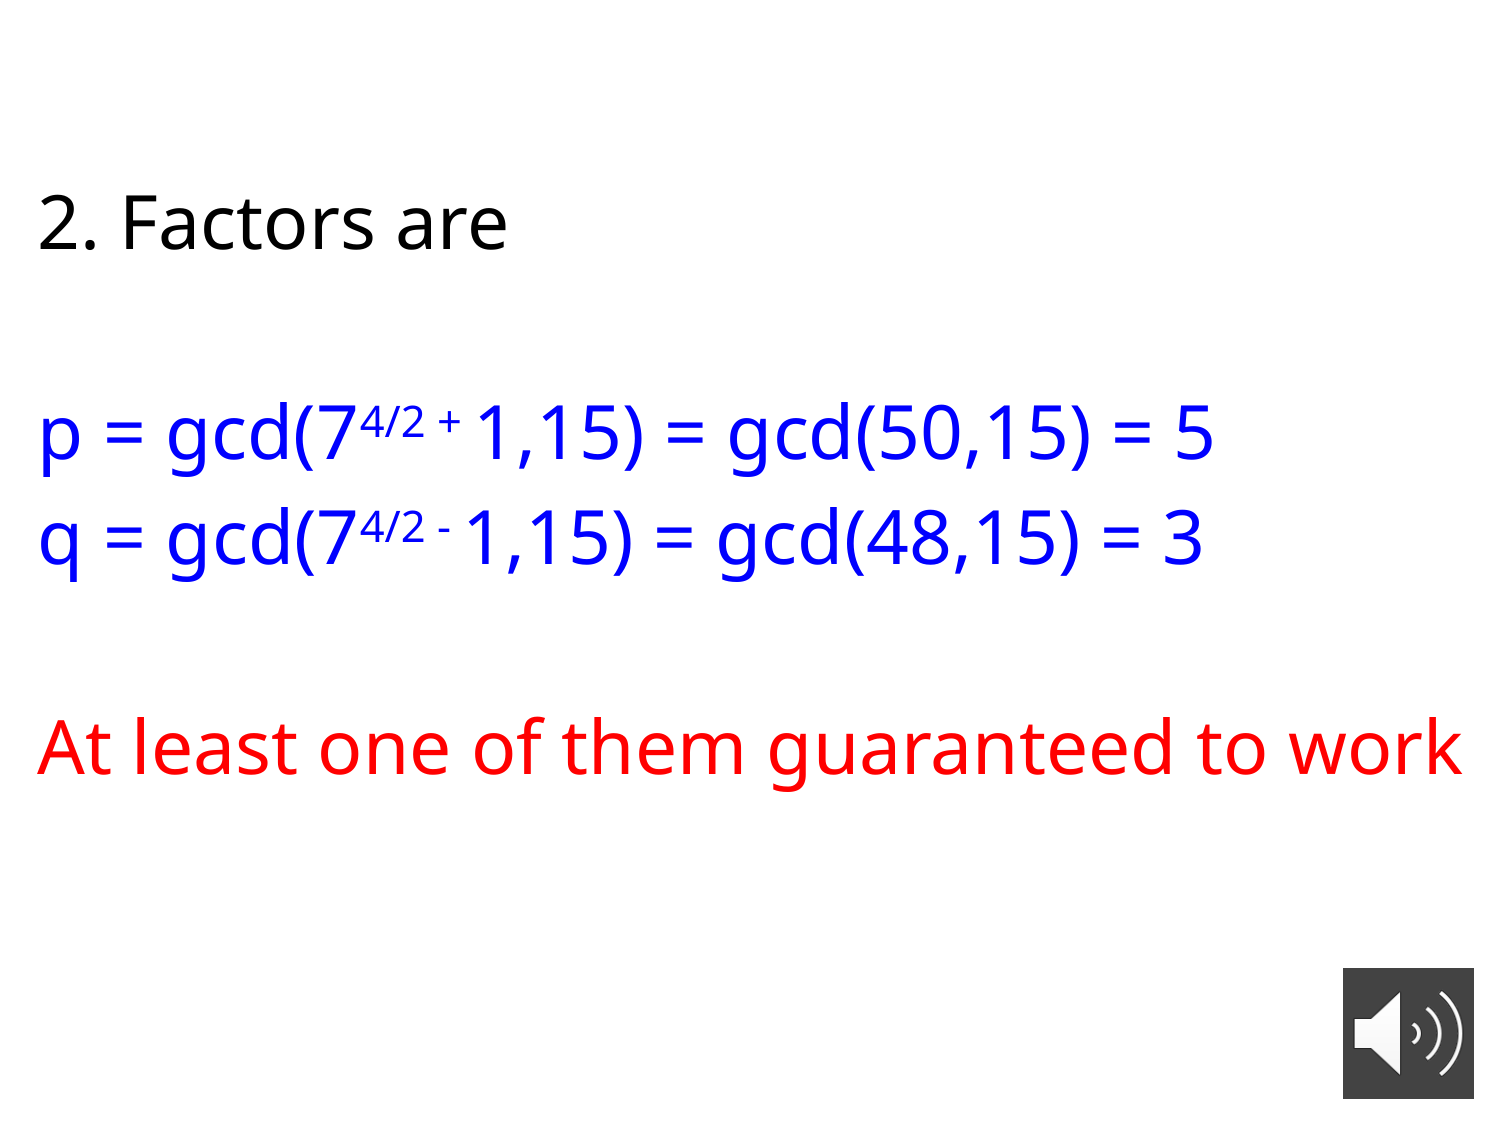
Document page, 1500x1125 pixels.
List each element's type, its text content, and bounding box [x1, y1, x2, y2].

picture [1341, 966, 1476, 1101]
text_box 2. Factors are p = gcd(74/2 + 1,15) = gcd(50,15) = 5 q = gcd(74/2 - 1,15) = gcd(48,15) = 3 At least one of them guaranteed to work [22, 62, 1480, 798]
